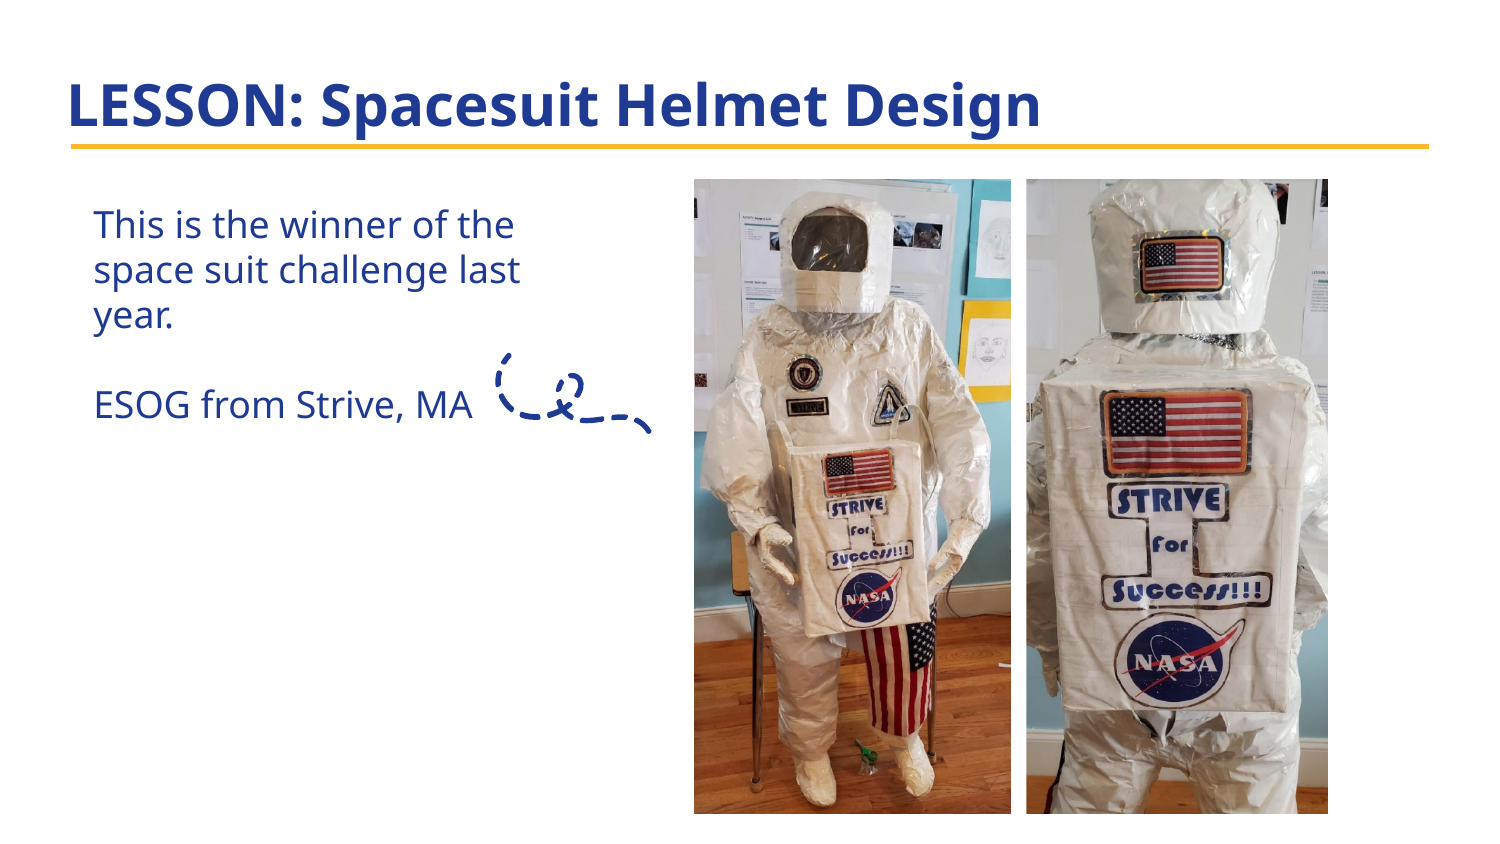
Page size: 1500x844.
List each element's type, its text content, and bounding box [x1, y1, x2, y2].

list This is the winner of the space suit challenge last year. ESOG from Strive, MA [78, 186, 612, 364]
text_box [492, 352, 640, 453]
picture [693, 179, 1329, 815]
title LESSON: Spacesuit Helmet Design [51, 52, 1449, 147]
